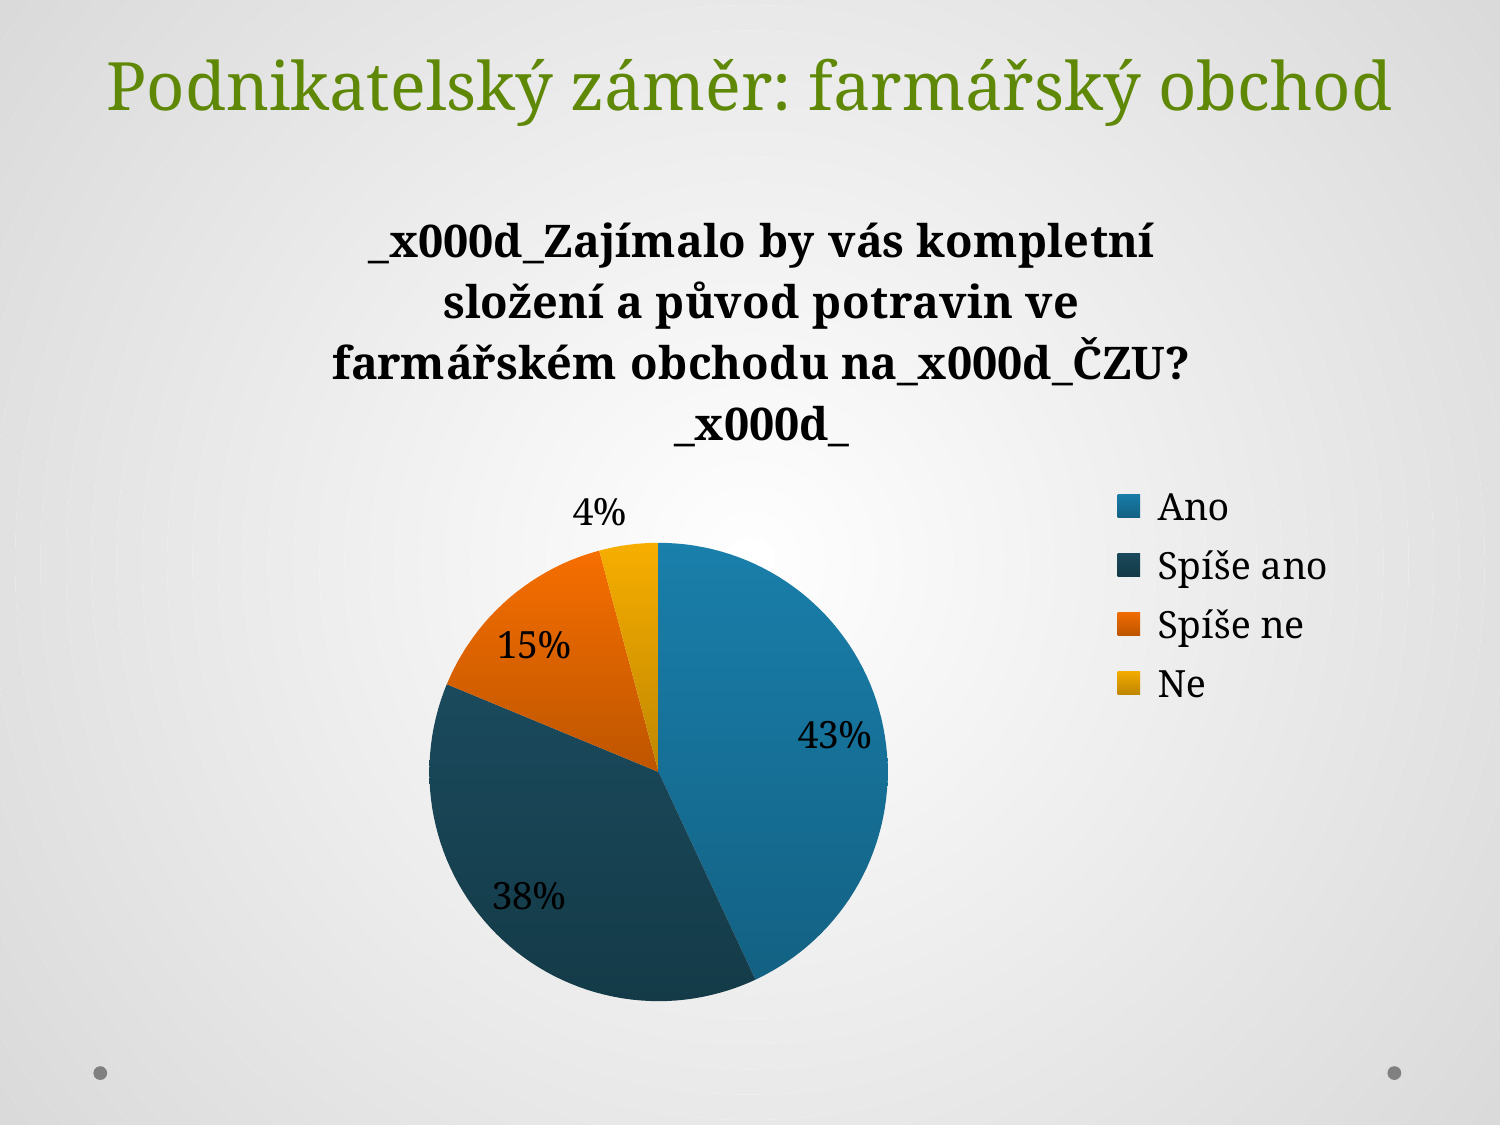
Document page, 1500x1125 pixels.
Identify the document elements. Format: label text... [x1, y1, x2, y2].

chart [170, 170, 1354, 1019]
text_box Podnikatelský záměr: farmářský obchod [74, 0, 1425, 132]
